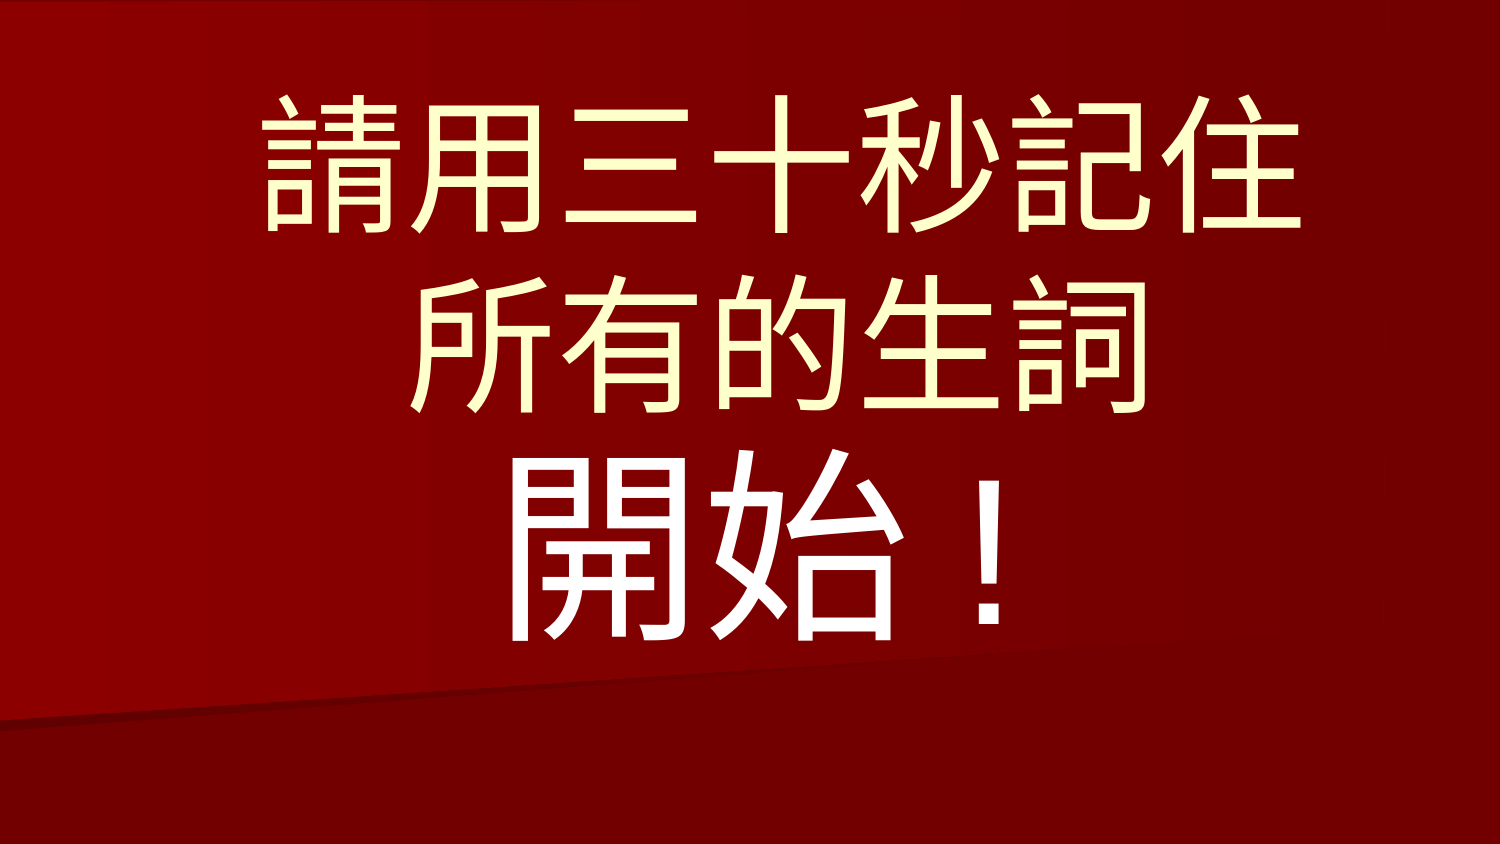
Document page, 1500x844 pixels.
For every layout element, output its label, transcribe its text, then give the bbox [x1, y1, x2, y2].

title 請用三十秒記住 所有的生詞 [111, 49, 1451, 439]
subtitle 開始! [479, 409, 1047, 770]
